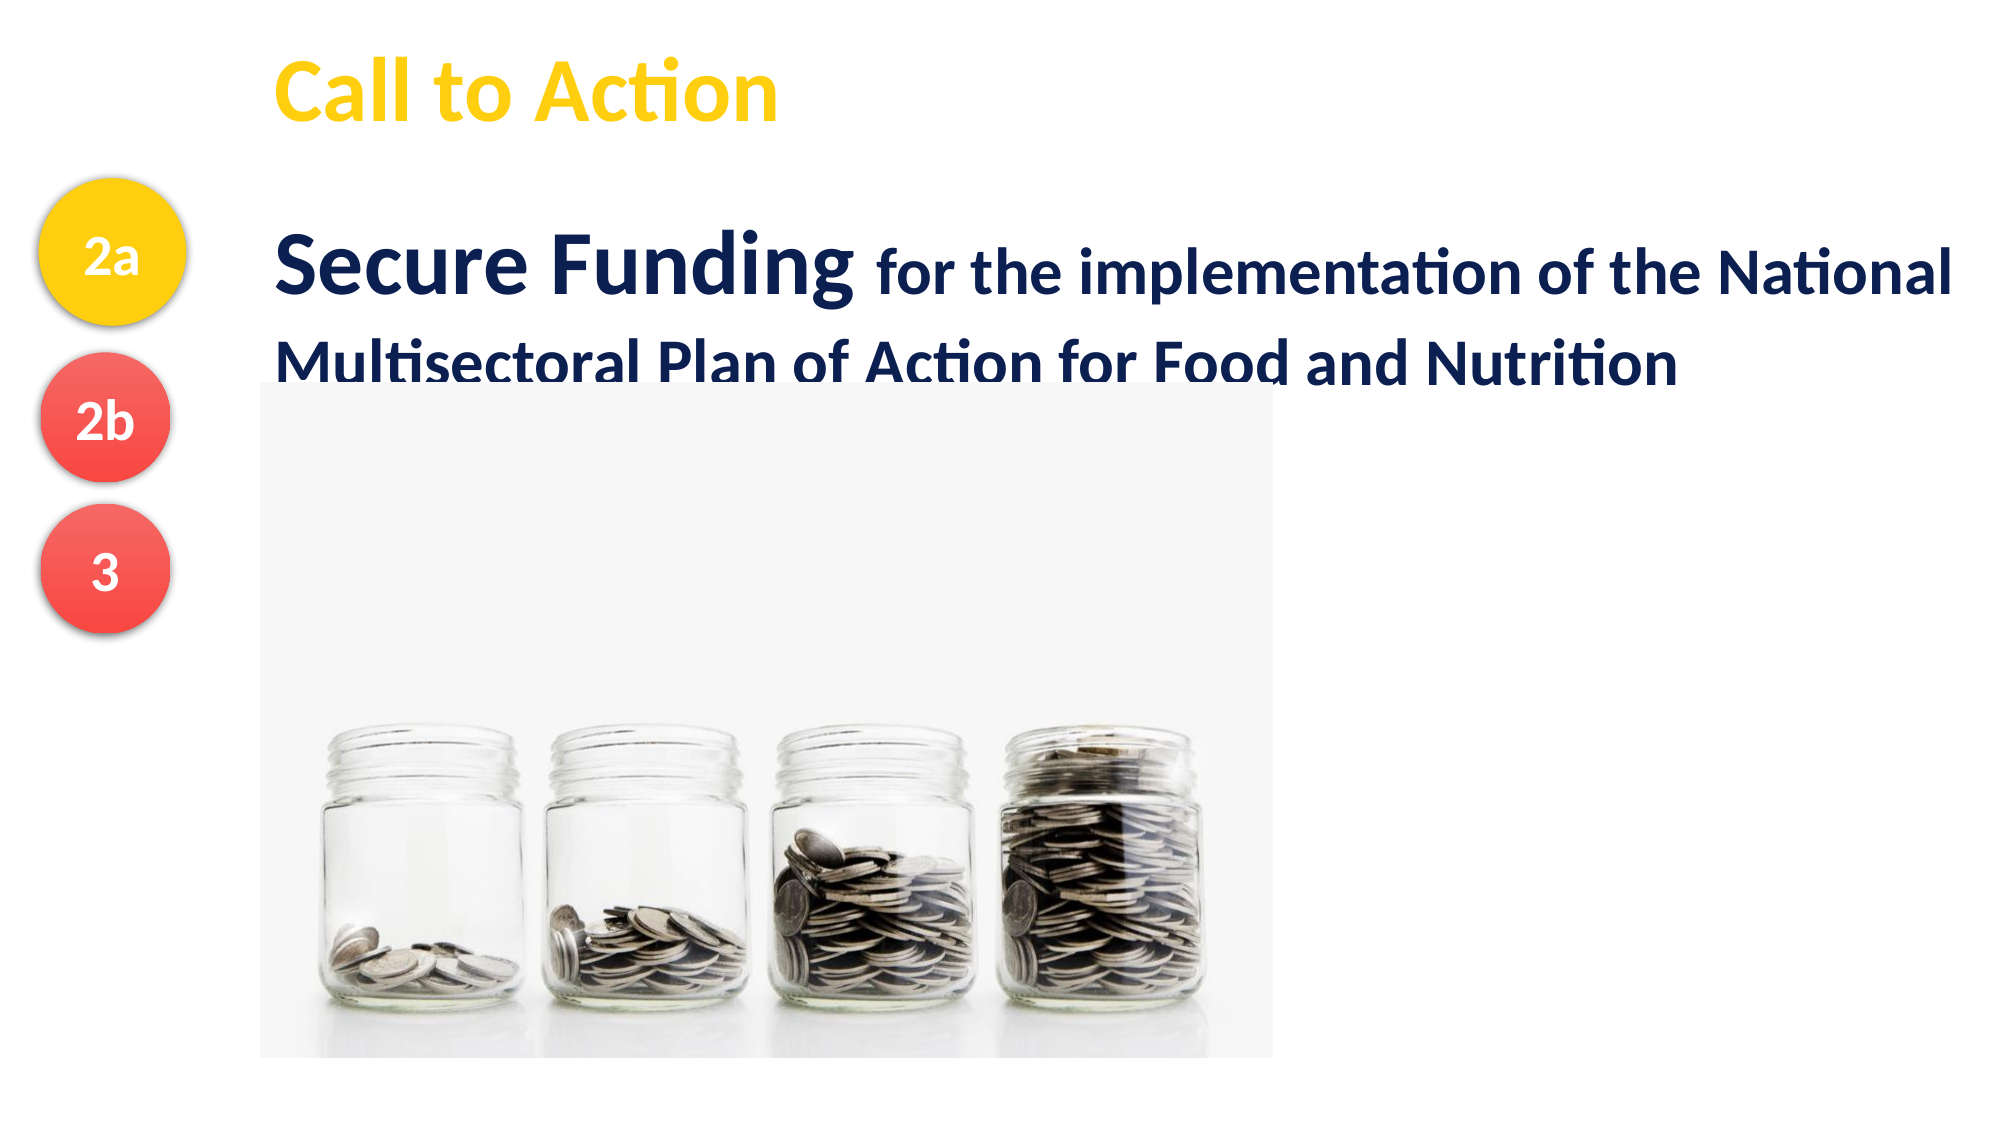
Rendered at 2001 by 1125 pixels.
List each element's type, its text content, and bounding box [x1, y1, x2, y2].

text_box 2b [40, 352, 171, 483]
picture [260, 382, 1273, 1058]
text_box 2a [38, 178, 187, 326]
text_box Secure Funding for the implementation of the National Multisectoral Plan of Action for Food and Nutrition [260, 188, 2000, 407]
text_box Call to Action [259, 21, 797, 147]
text_box 3 [40, 503, 171, 634]
